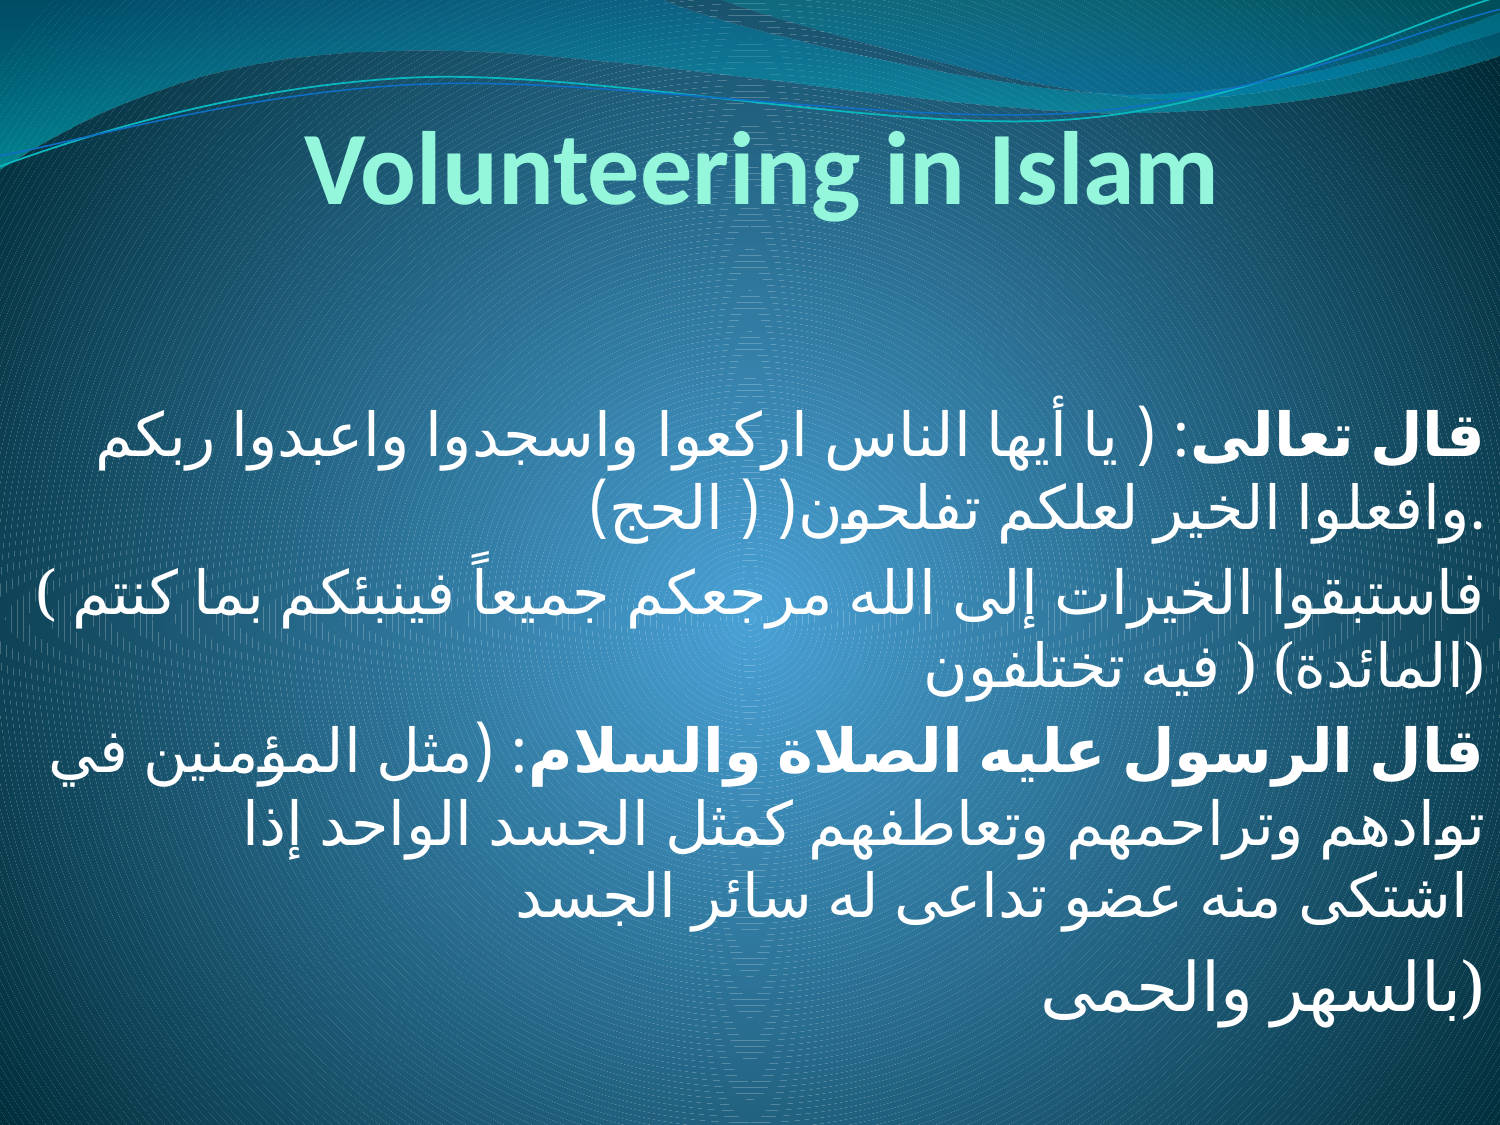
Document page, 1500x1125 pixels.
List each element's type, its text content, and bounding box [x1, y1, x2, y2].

title Volunteering in Islam [87, 37, 1438, 225]
list قال تعالى: ( يا أيها الناس اركعوا واسجدوا واعبدوا ربكم وافعلوا الخير لعلكم تفلحون( ( الحج). ( فاستبقوا الخيرات إلى الله مرجعكم جميعاً فينبئكم بما كنتم فيه تختلفون ) (المائدة) قال الرسول عليه الصلاة والسلام: (مثل المؤمنين في توادهم وتراحمهم وتعاطفهم كمثل الجسد الواحد إذا اشتكى منه عضو تداعى له سائر الجسد بالسهر والحمى) [0, 317, 1500, 1038]
